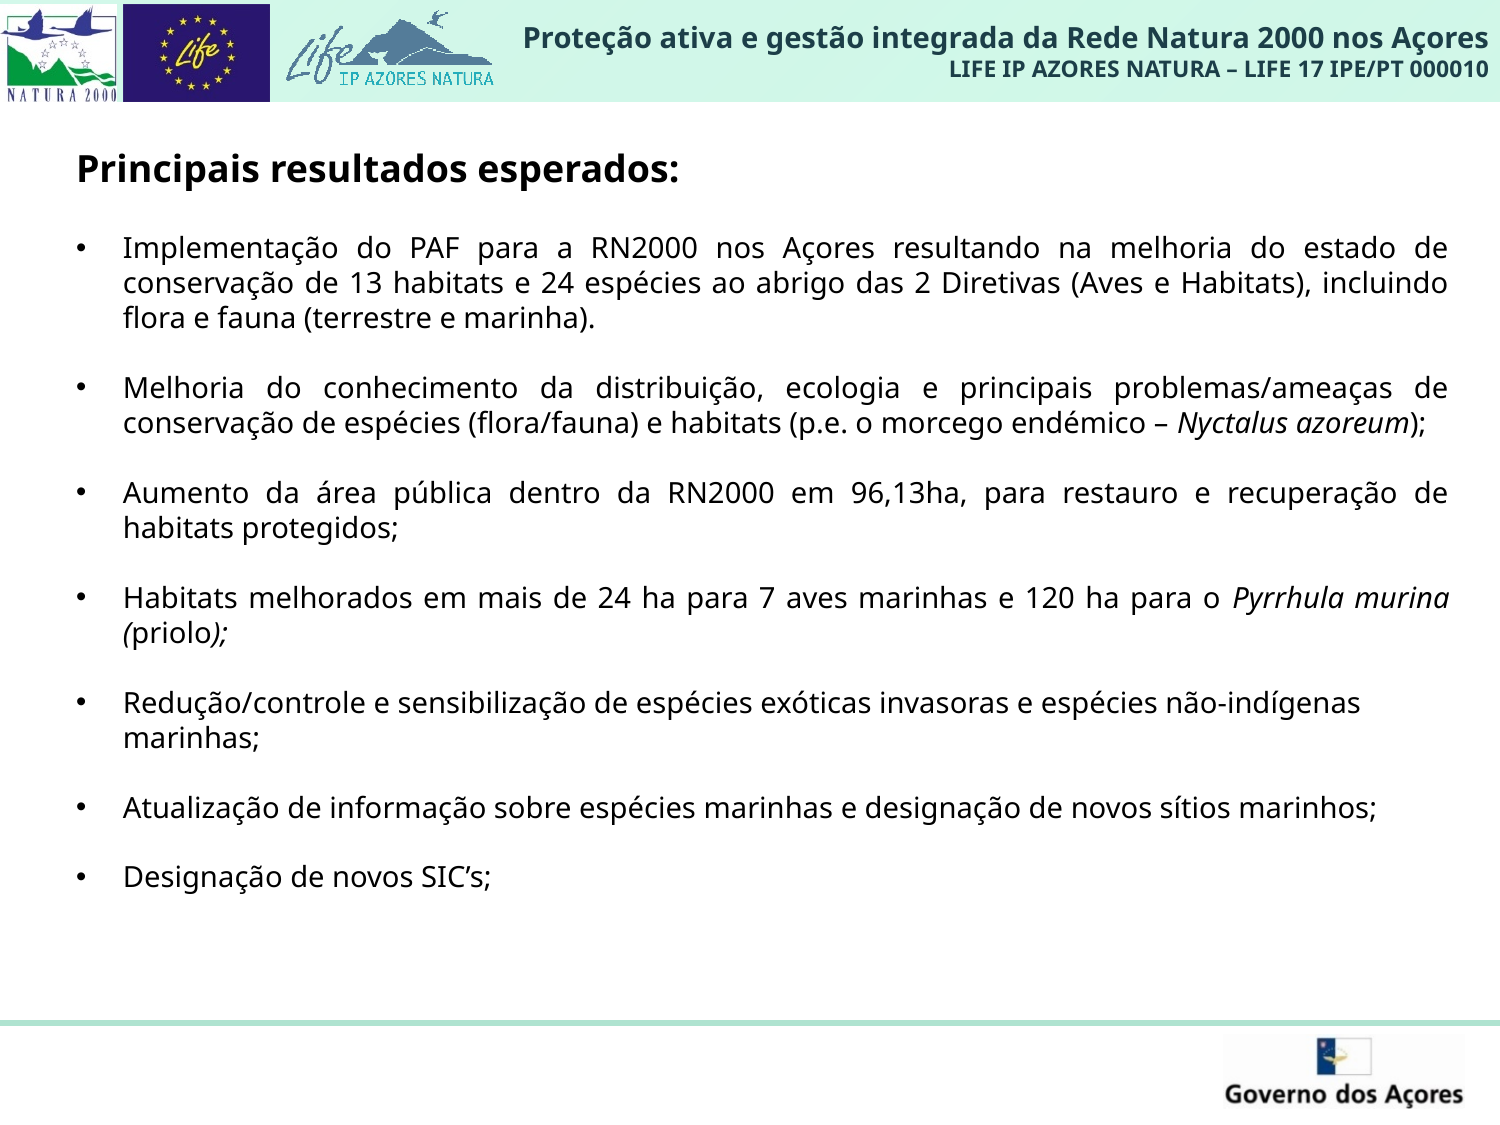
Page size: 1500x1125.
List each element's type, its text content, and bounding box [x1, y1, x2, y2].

text_box Principais resultados esperados: Implementação do PAF para a RN2000 nos Açores resultando na melhoria do estado de conservação de 13 habitats e 24 espécies ao abrigo das 2 Diretivas (Aves e Habitats), incluindo flora e fauna (terrestre e marinha). Melhoria do conhecimento da distribuição, ecologia e principais problemas/ameaças de conservação de espécies (flora/fauna) e habitats (p.e. o morcego endémico – Nyctalus azoreum); Aumento da área pública dentro da RN2000 em 96,13ha, para restauro e recuperação de habitats protegidos; Habitats melhorados em mais de 24 ha para 7 aves marinhas e 120 ha para o Pyrrhula murina (priolo); Redução/controle e sensibilização de espécies exóticas invasoras e espécies não-indígenas marinhas; Atualização de informação sobre espécies marinhas e designação de novos sítios marinhos; Designação de novos SIC’s; [61, 137, 1465, 902]
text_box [526, 0, 1500, 102]
picture [253, 0, 526, 185]
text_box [0, 0, 253, 102]
picture [1223, 1034, 1465, 1109]
